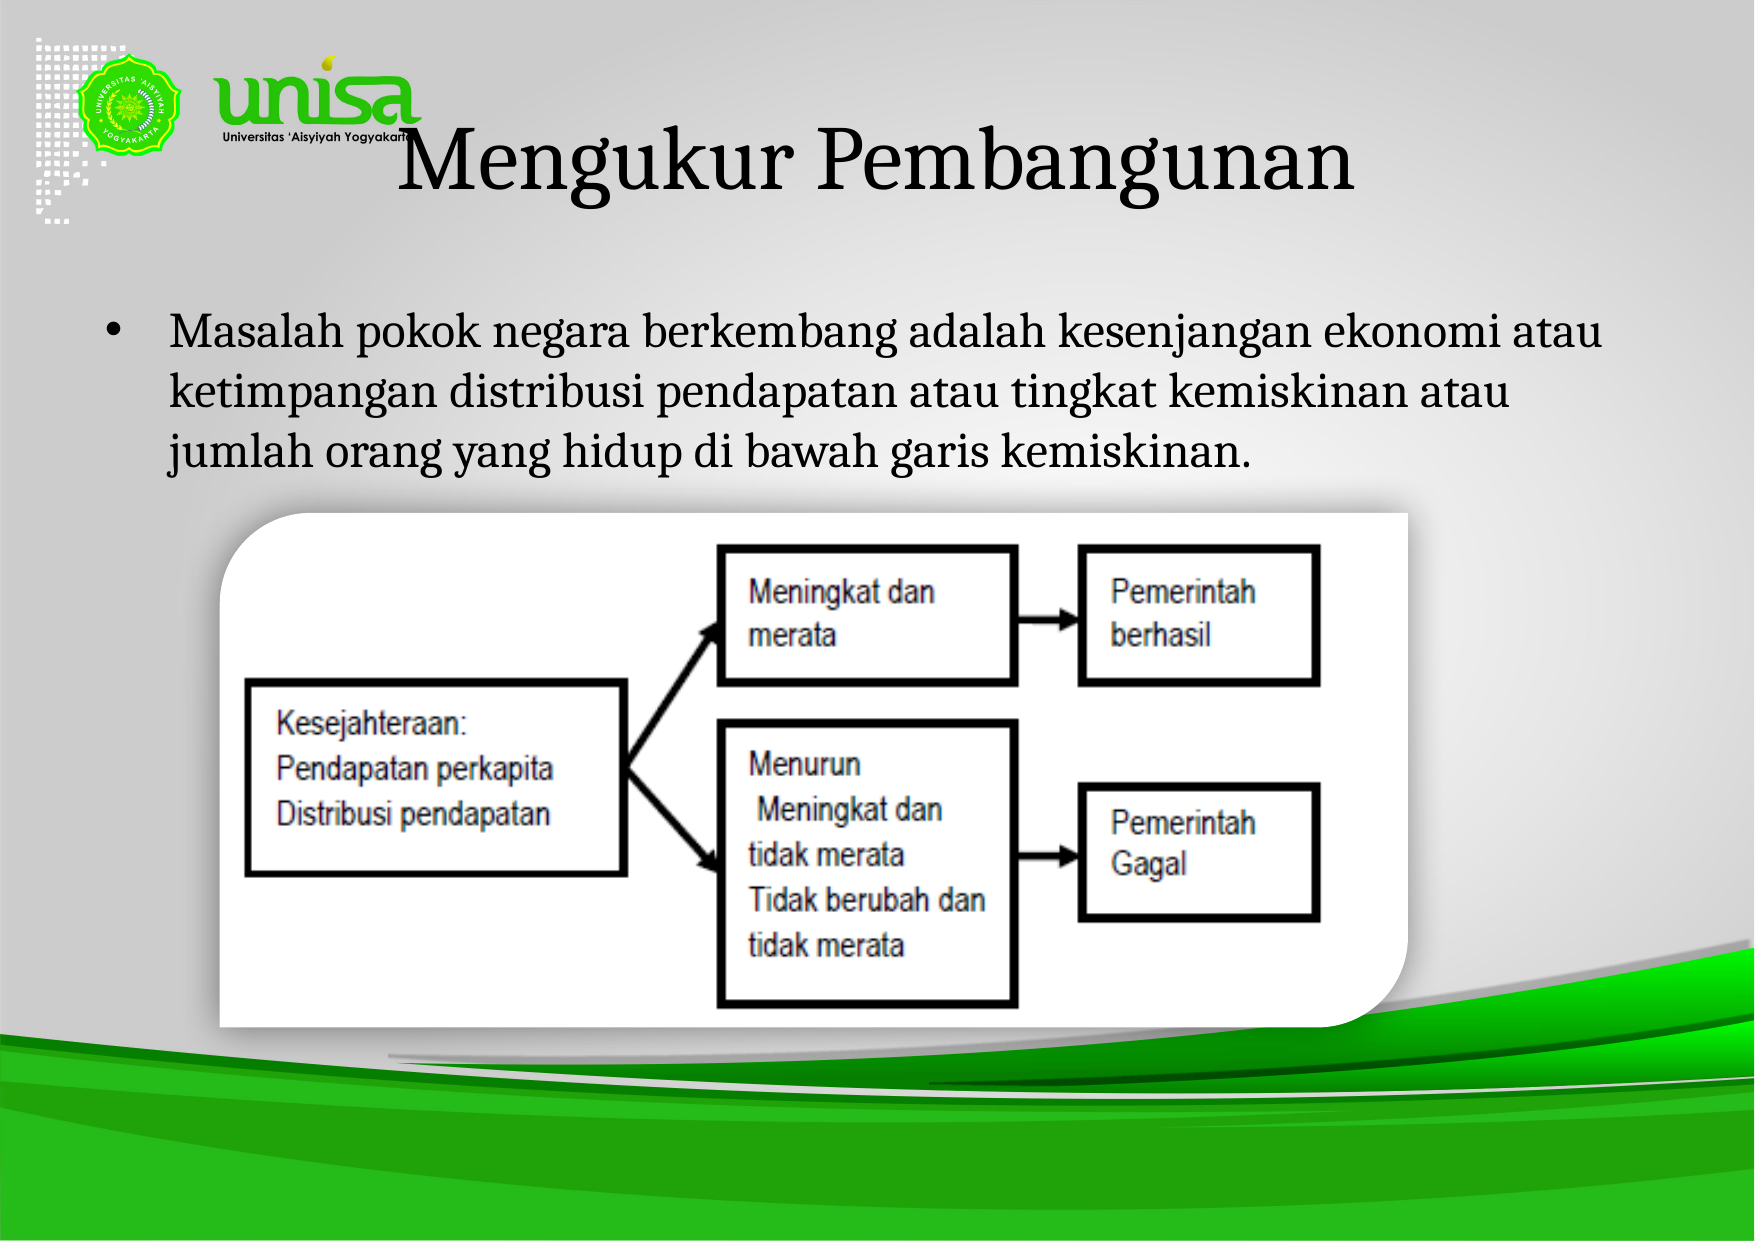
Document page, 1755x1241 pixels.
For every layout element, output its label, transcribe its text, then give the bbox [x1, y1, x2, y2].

list Masalah pokok negara berkembang adalah kesenjangan ekonomi atau ketimpangan distribusi pendapatan atau tingkat kemiskinan atau jumlah orang yang hidup di bawah garis kemiskinan. [87, 289, 1667, 1108]
title Mengukur Pembangunan [87, 49, 1667, 257]
picture [0, 0, 1755, 1241]
